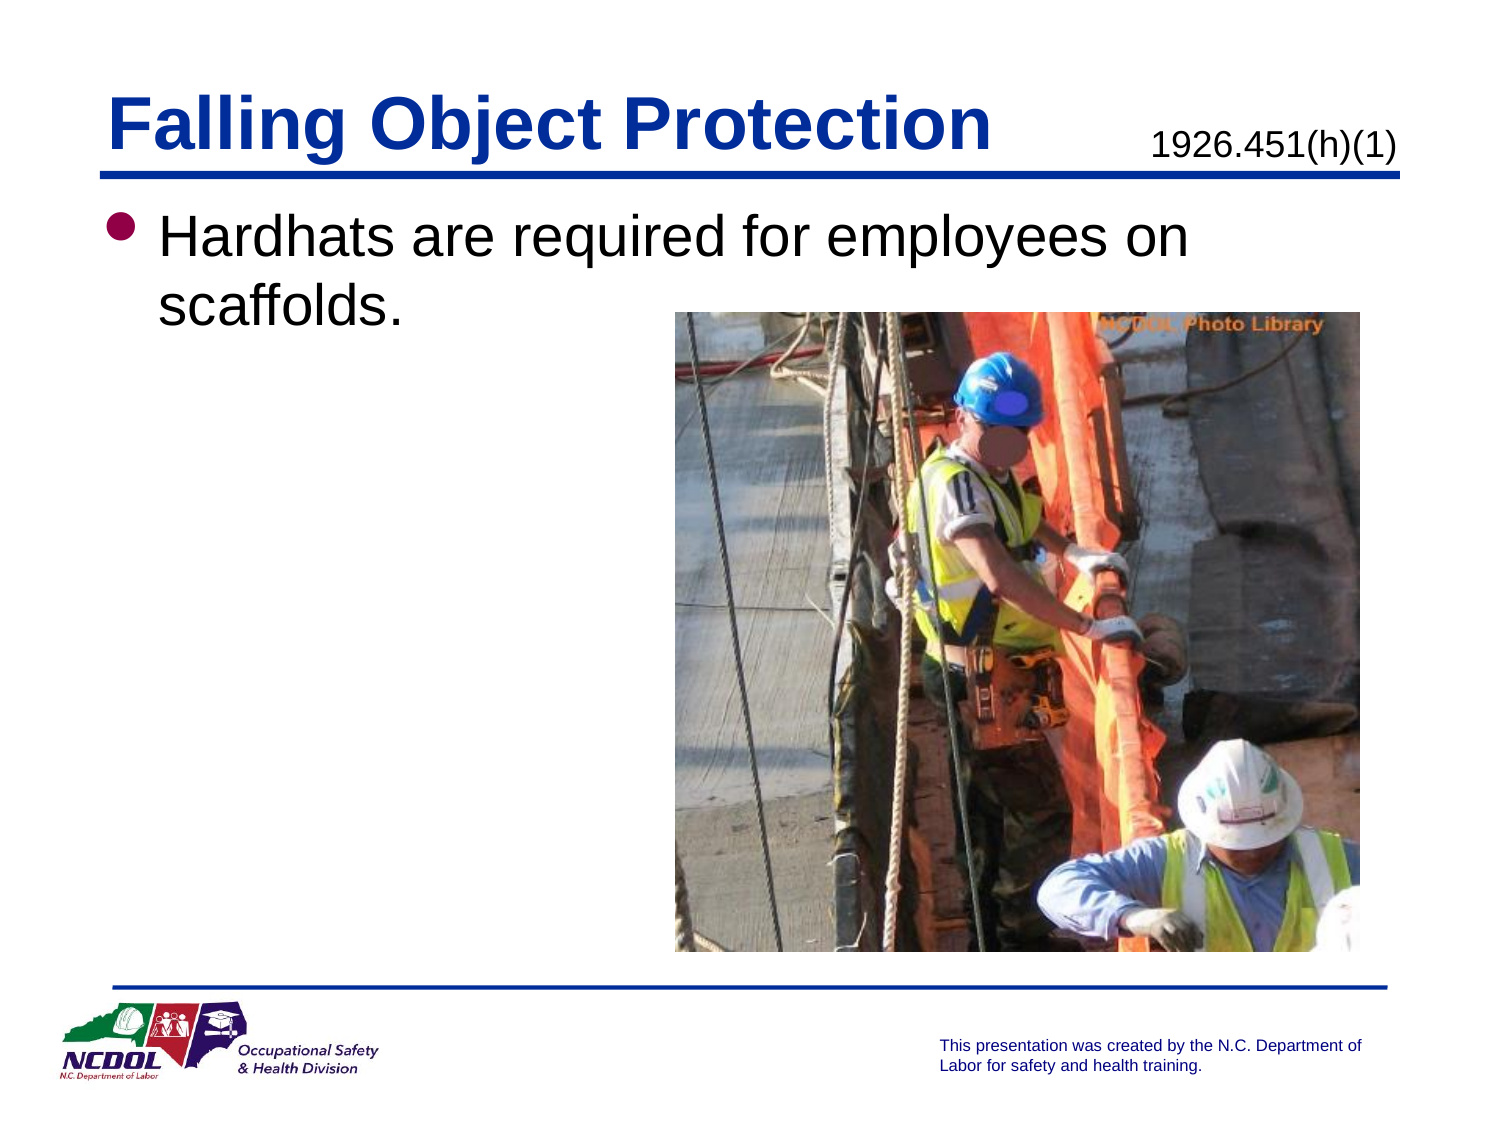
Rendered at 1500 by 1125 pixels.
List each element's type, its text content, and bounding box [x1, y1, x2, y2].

picture [674, 312, 1360, 953]
text_box 1926.451(h)(1) [787, 112, 1413, 175]
picture [50, 992, 388, 1090]
list Hardhats are required for employees on scaffolds. [87, 190, 1400, 333]
title Falling Object Protection [99, 75, 1400, 166]
